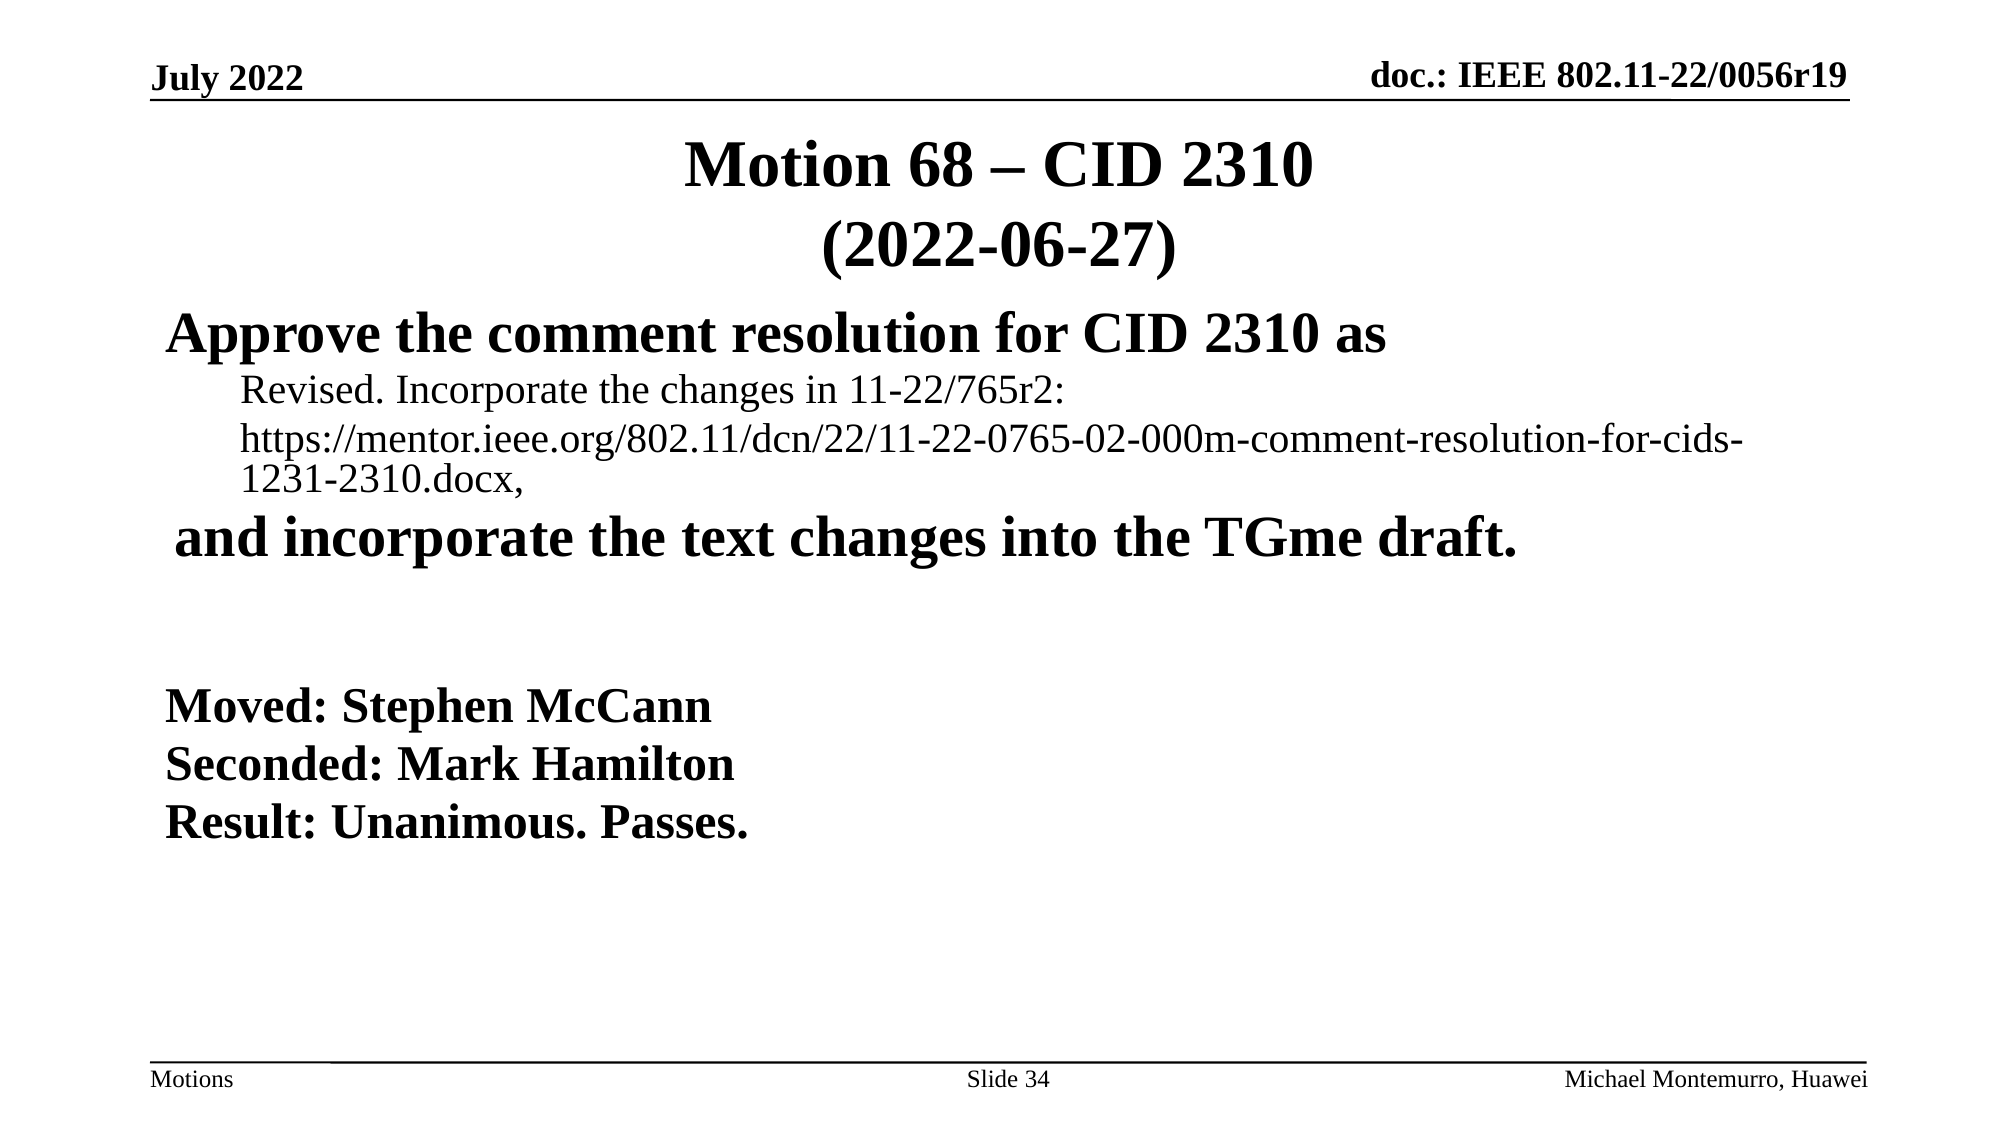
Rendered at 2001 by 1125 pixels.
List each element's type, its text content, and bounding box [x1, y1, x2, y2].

footer Michael Montemurro, Huawei [1266, 1061, 1869, 1093]
list Approve the comment resolution for CID 2310 as Revised. Incorporate the changes in 11-22/765r2: https://mentor.ieee.org/802.11/dcn/22/11-22-0765-02-000m-comment-resolution-for-cids-1231-2310.docx, and incorporate the text changes into the TGme draft. Moved: Stephen McCann Seconded: Mark Hamilton Result: Unanimous. Passes. [150, 299, 1850, 975]
title Motion 68 – CID 2310 (2022-06-27) [150, 112, 1850, 288]
slide_number Slide 34 [964, 1061, 1053, 1125]
